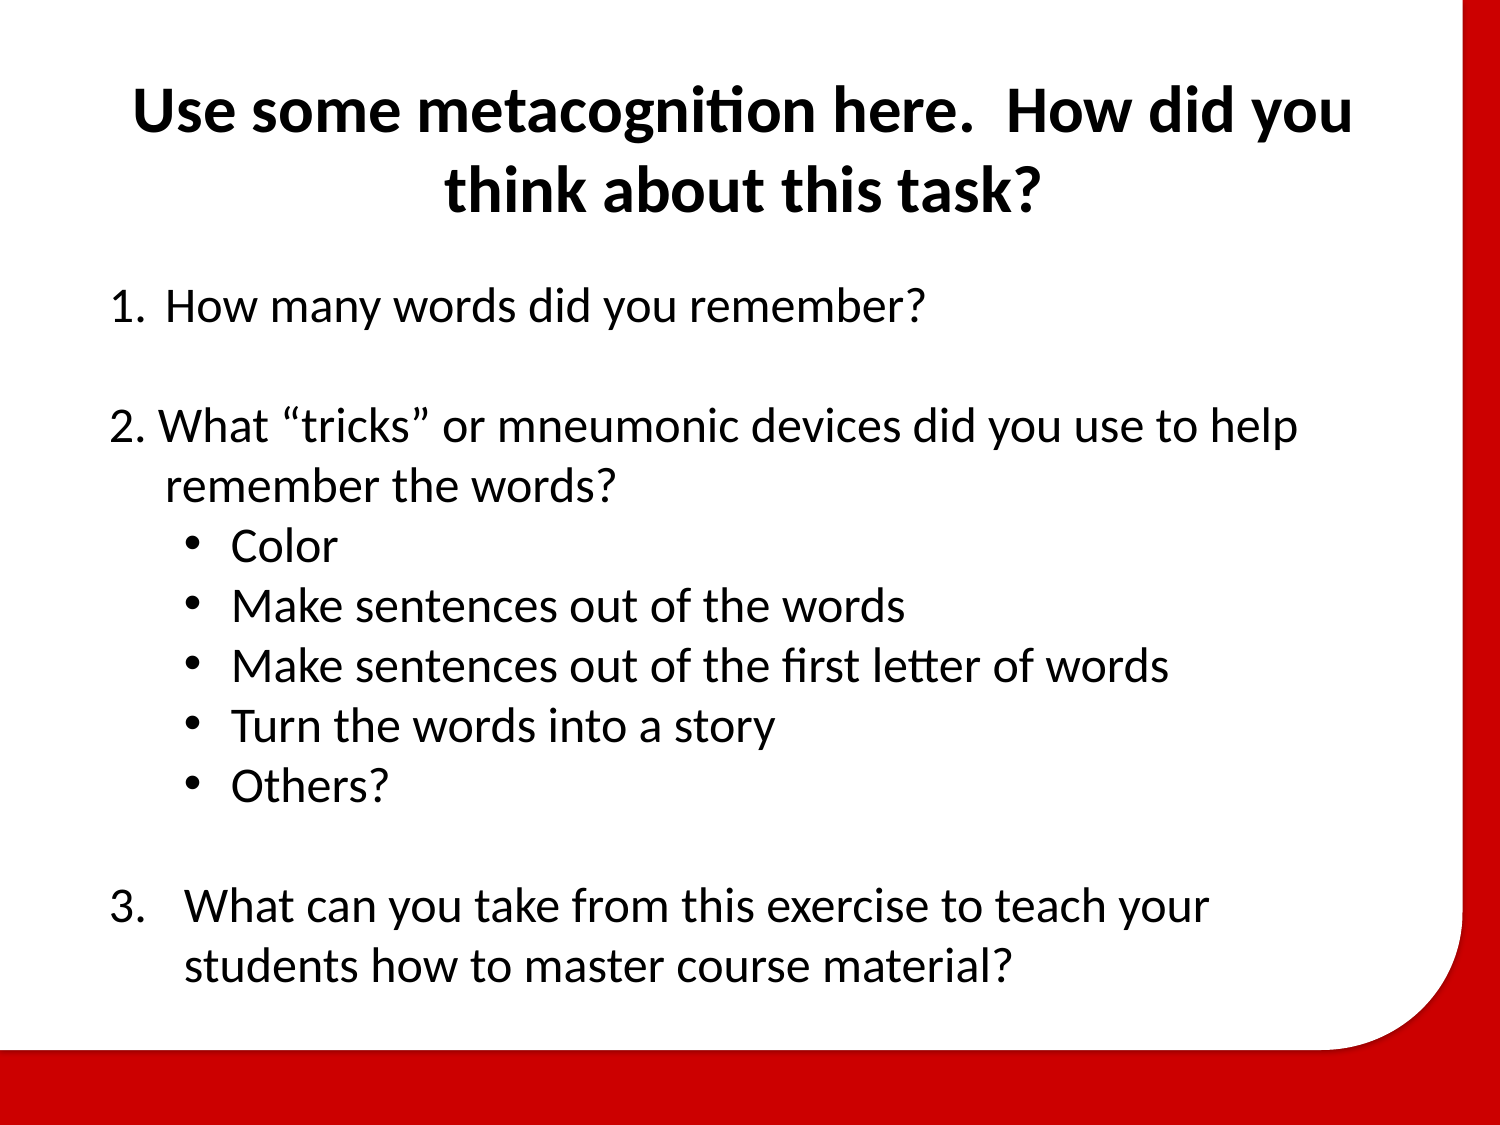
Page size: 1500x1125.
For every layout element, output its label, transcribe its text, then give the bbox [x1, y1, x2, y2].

text_box How many words did you remember? 2. What “tricks” or mneumonic devices did you use to help remember the words? Color Make sentences out of the words Make sentences out of the first letter of words Turn the words into a story Others? What can you take from this exercise to teach your students how to master course material? [94, 264, 1395, 1125]
text_box Use some metacognition here. How did you think about this task? [94, 58, 1395, 234]
